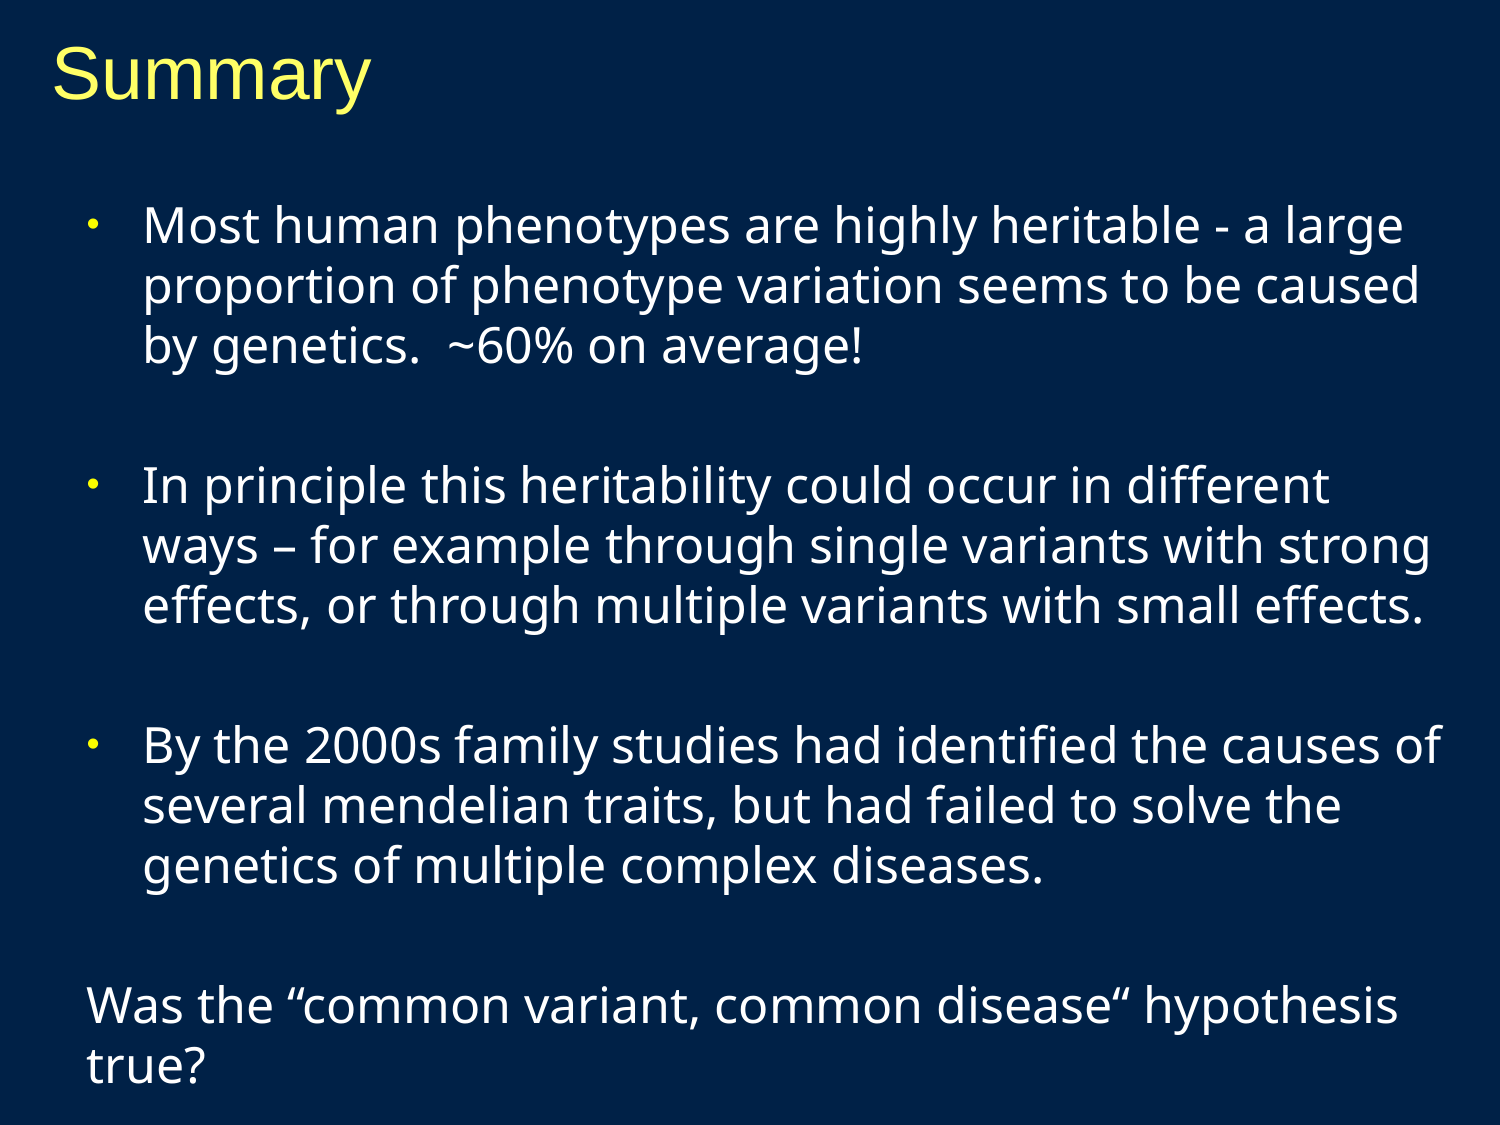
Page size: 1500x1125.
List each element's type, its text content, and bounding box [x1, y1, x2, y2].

text_box Summary [36, 16, 1224, 129]
text_box Most human phenotypes are highly heritable - a large proportion of phenotype variation seems to be caused by genetics. ~60% on average! In principle this heritability could occur in different ways – for example through single variants with strong effects, or through multiple variants with small effects. By the 2000s family studies had identified the causes of several mendelian traits, but had failed to solve the genetics of multiple complex diseases. Was the “common variant, common disease“ hypothesis true? [71, 186, 1461, 993]
